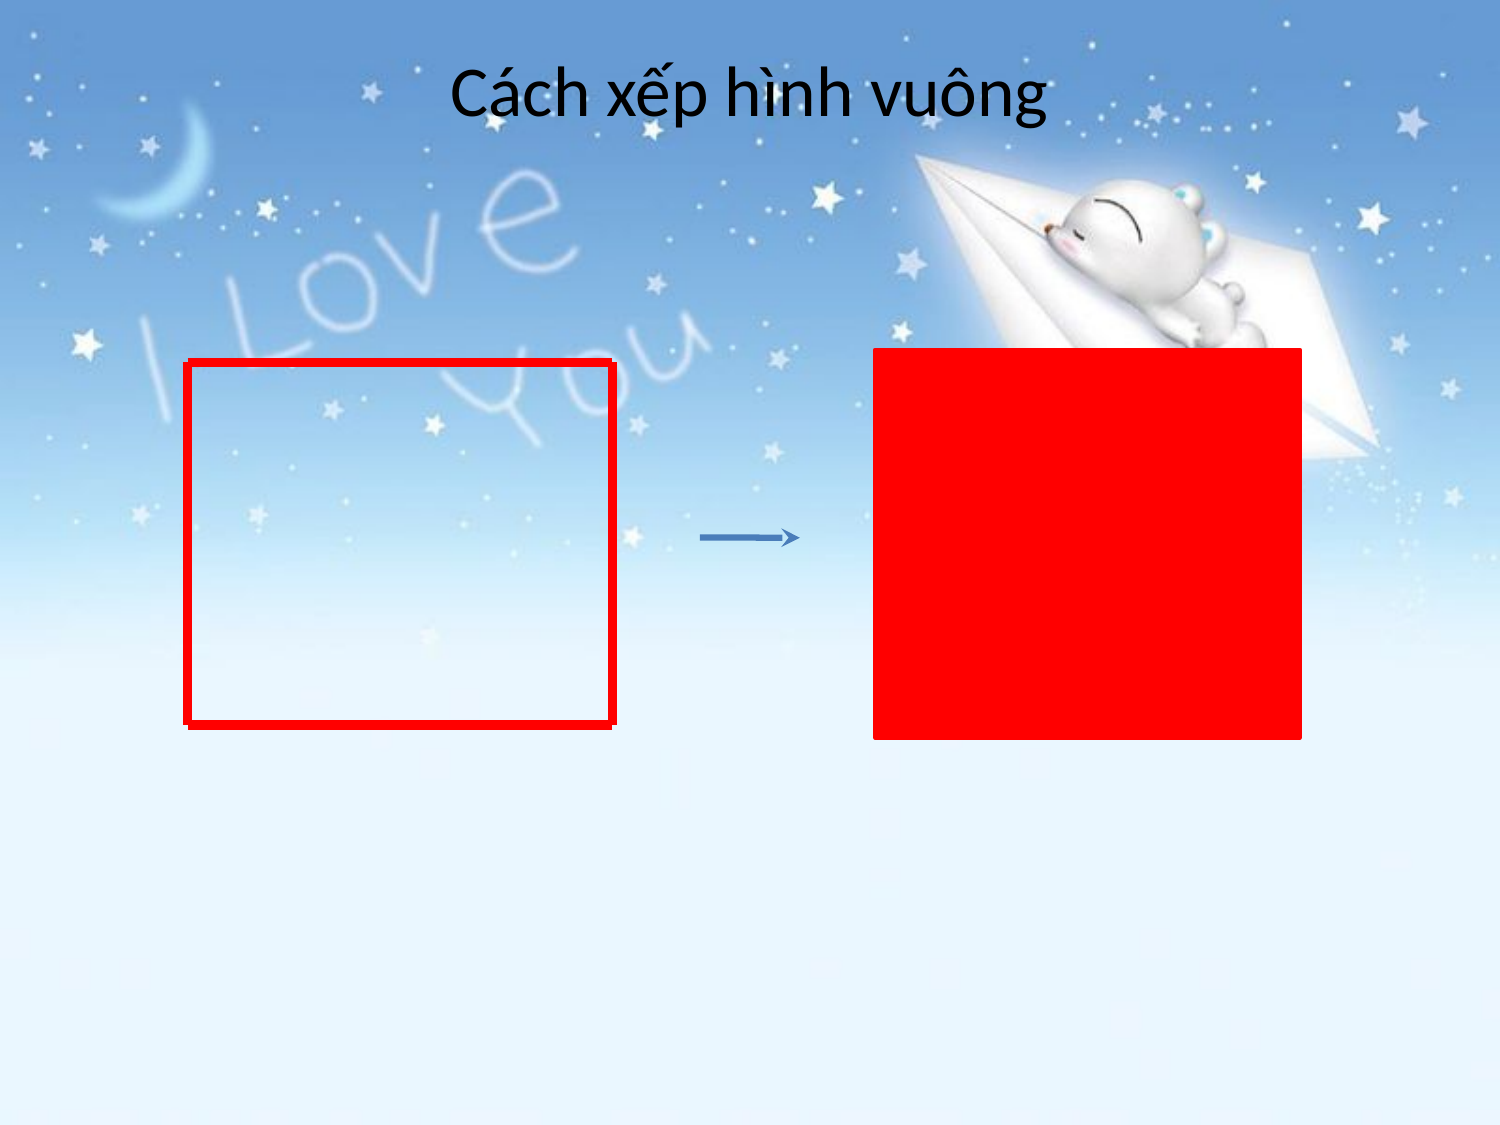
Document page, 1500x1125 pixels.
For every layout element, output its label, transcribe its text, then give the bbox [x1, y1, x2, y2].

text_box [875, 349, 1300, 738]
picture [0, 0, 1500, 1125]
title Cách xếp hình vuông [75, 37, 1425, 225]
